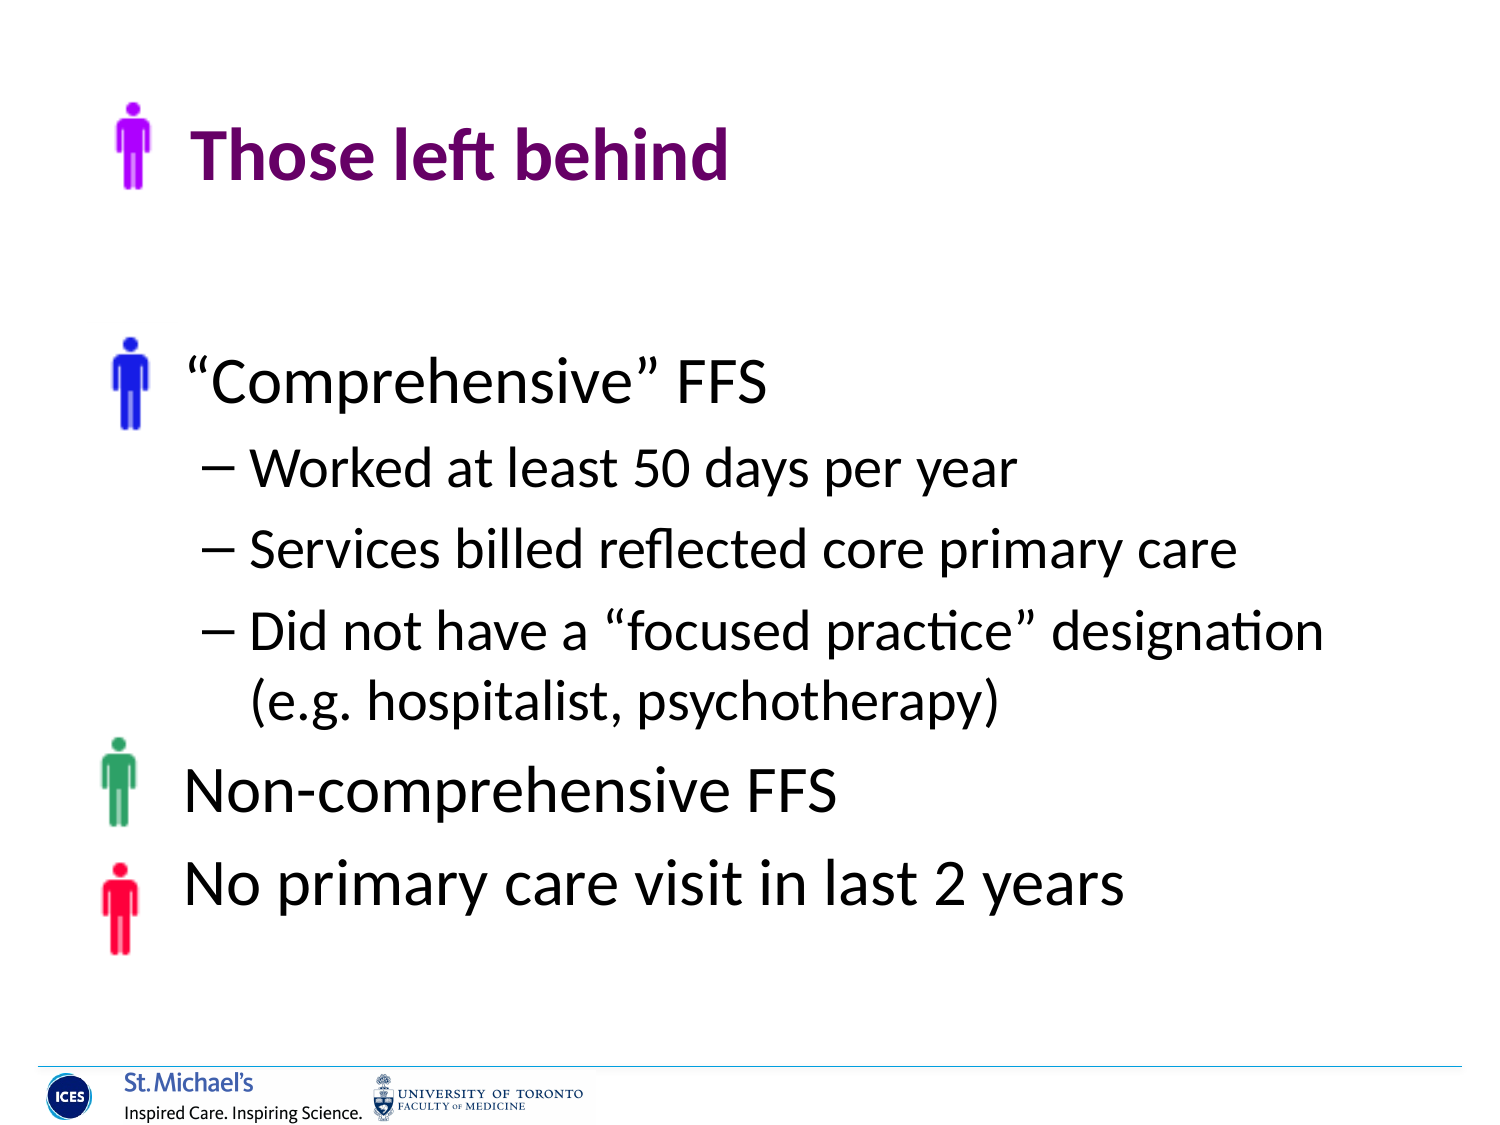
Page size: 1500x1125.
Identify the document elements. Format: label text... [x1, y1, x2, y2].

picture [45, 1073, 93, 1120]
picture [87, 321, 178, 451]
list “Comprehensive” FFS Worked at least 50 days per year Services billed reflected core primary care Did not have a “focused practice” designation (e.g. hospitalist, psychotherapy) Non-comprehensive FFS No primary care visit in last 2 years [112, 329, 1410, 1048]
title Those left behind [0, 12, 1110, 196]
picture [74, 724, 171, 976]
picture [99, 87, 178, 213]
picture [123, 1070, 596, 1125]
